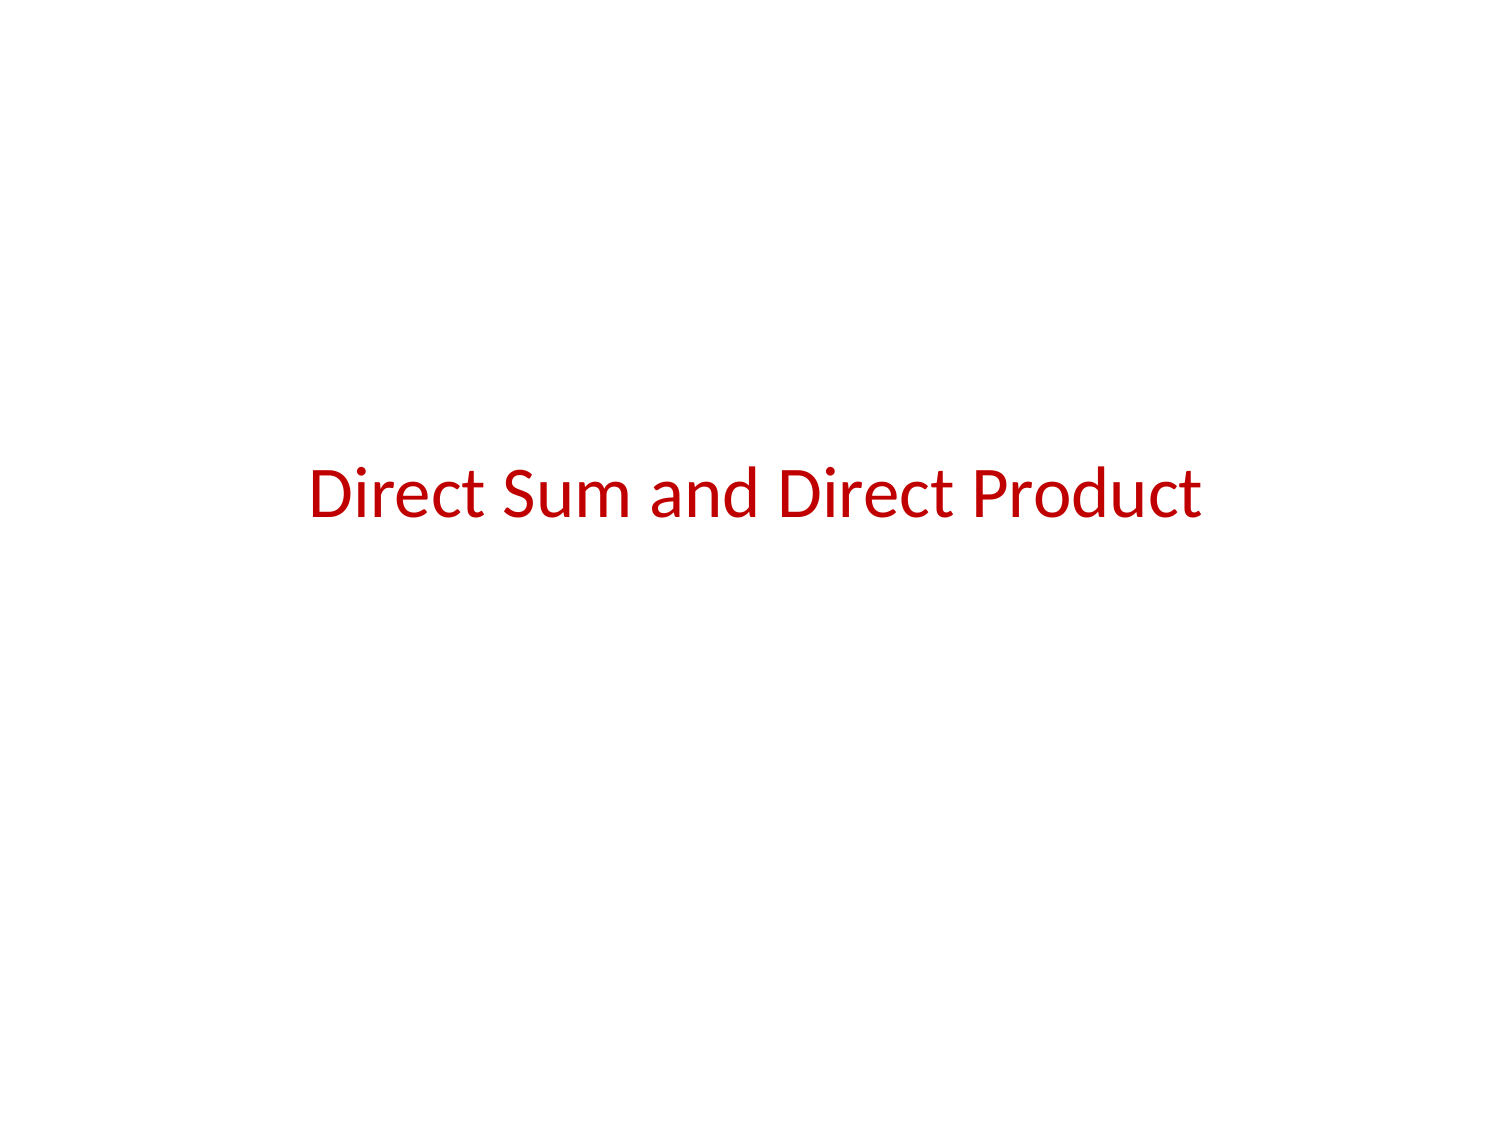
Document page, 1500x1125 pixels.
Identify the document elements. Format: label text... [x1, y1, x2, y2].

text_box Direct Sum and Direct Product [124, 437, 1388, 540]
